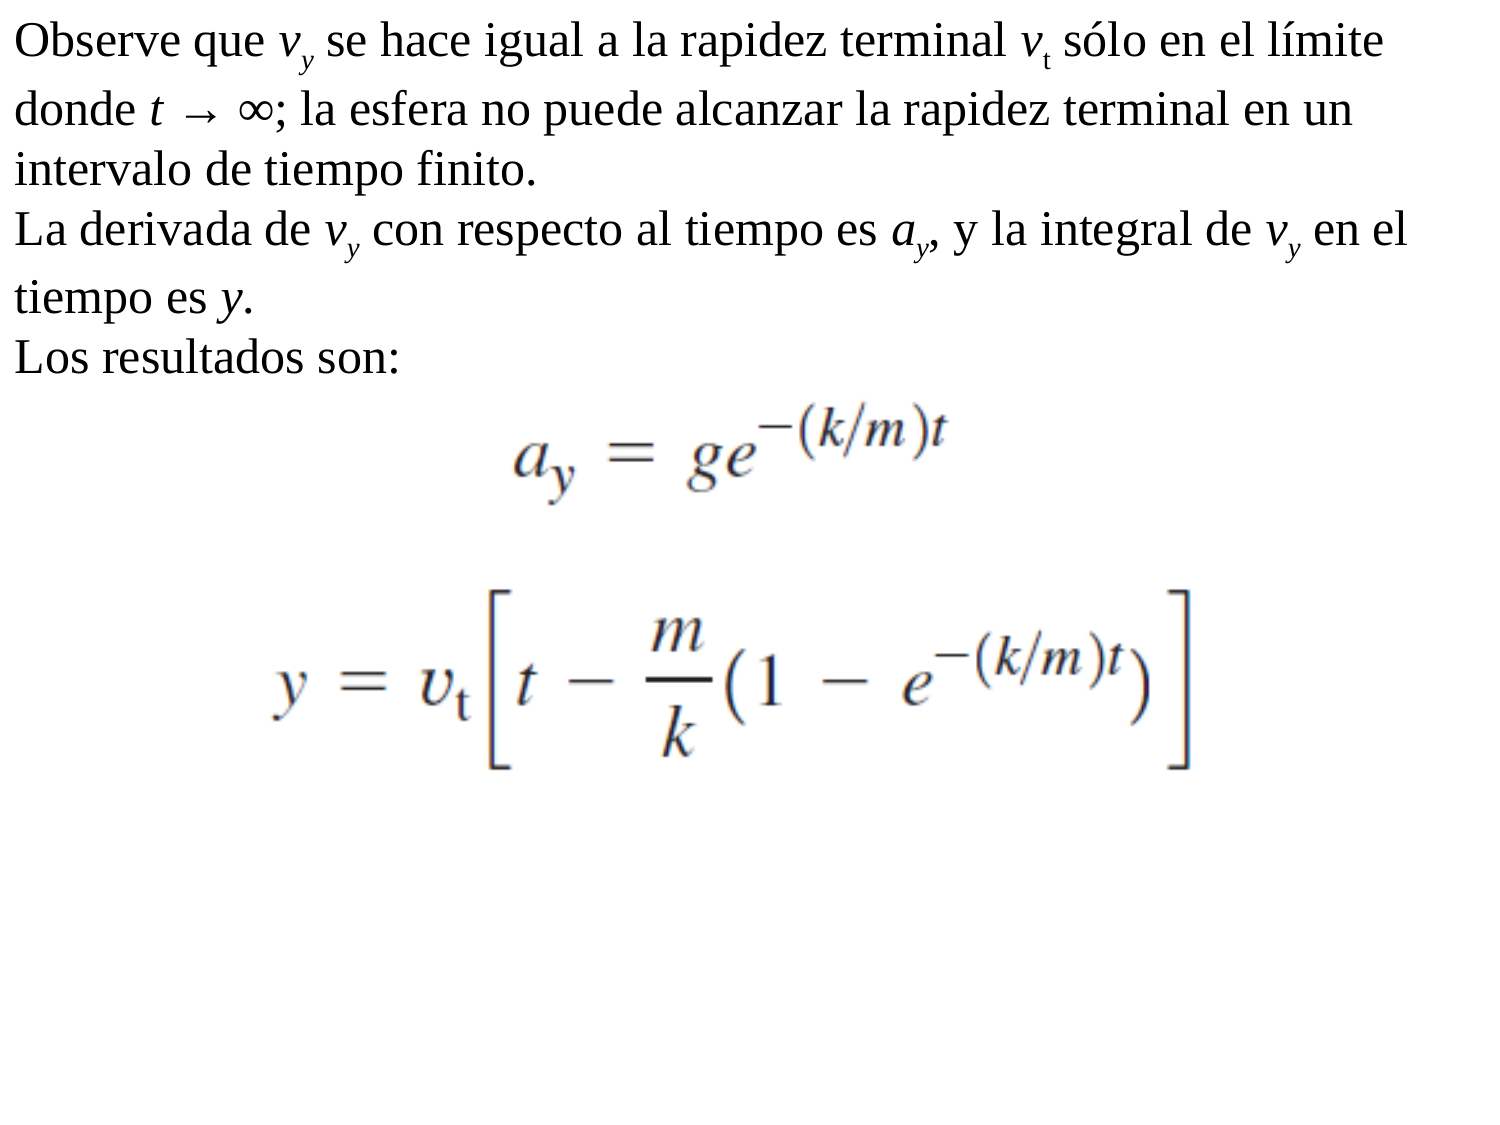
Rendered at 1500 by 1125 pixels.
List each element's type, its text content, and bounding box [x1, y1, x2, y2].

text_box Observe que vy se hace igual a la rapidez terminal vt sólo en el límite donde t → ∞; la esfera no puede alcanzar la rapidez terminal en un intervalo de tiempo finito. La derivada de vy con respecto al tiempo es ay, y la integral de vy en el tiempo es y. Los resultados son: [0, 0, 1500, 391]
picture [245, 385, 1235, 811]
